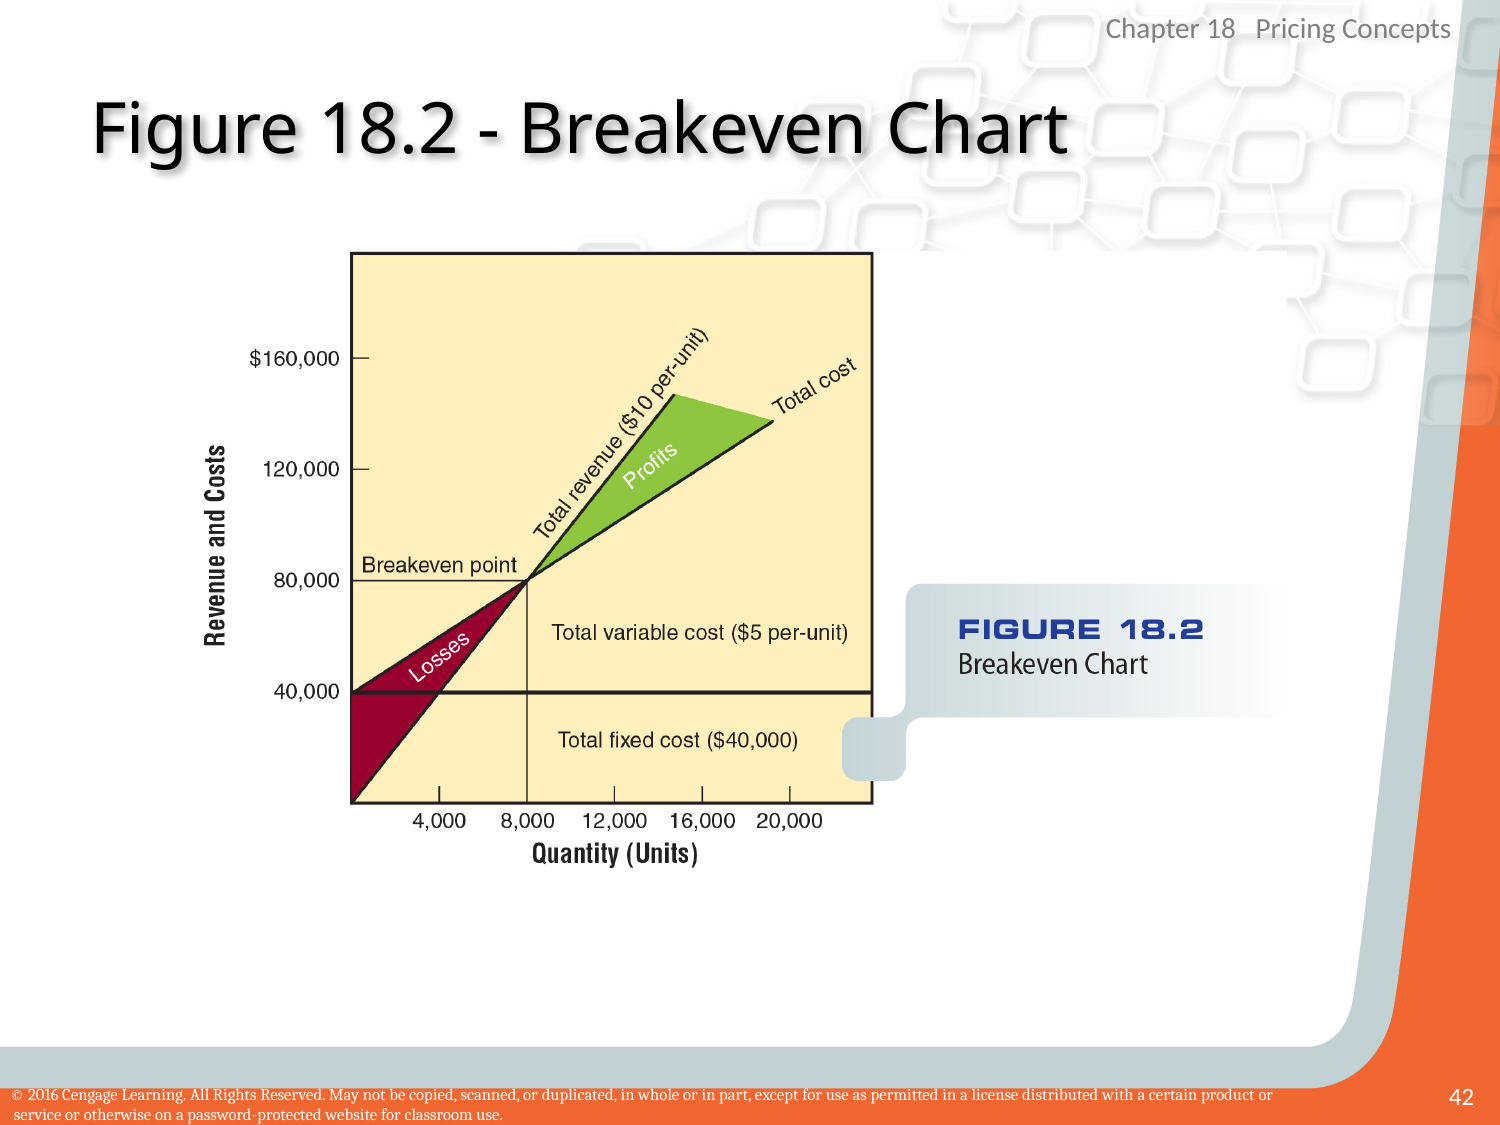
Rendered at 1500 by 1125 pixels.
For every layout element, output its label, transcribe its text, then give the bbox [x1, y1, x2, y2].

picture [0, 0, 1500, 1125]
slide_number 42 [1139, 1065, 1490, 1125]
title Figure 18.2 - Breakeven Chart [75, 45, 1425, 205]
